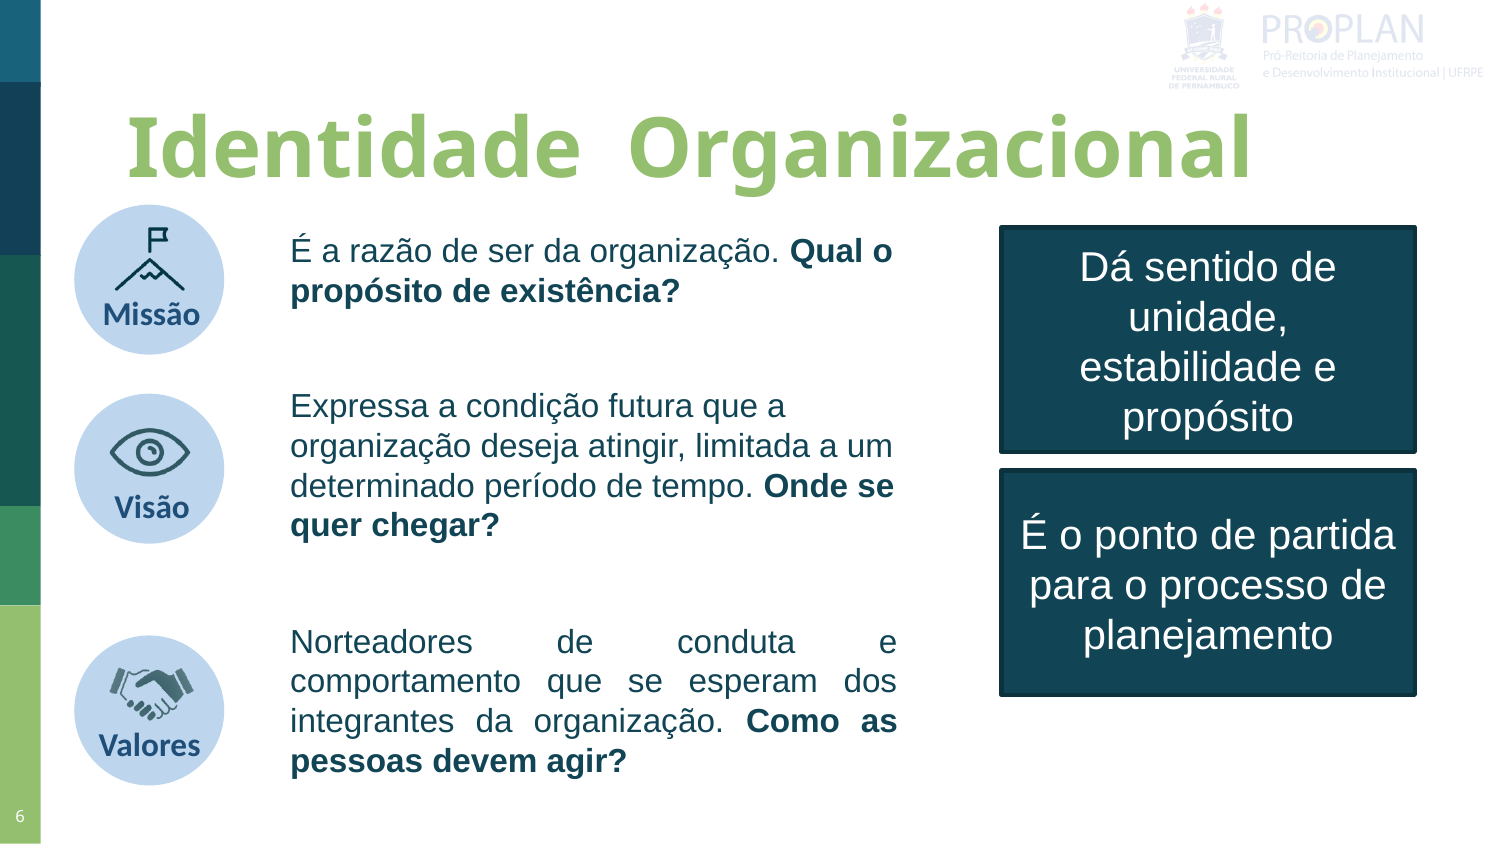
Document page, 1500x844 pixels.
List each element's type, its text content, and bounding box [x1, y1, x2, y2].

text_box Dá sentido de unidade, estabilidade e propósito [999, 225, 1417, 454]
picture [1263, 14, 1483, 80]
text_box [73, 635, 225, 813]
text_box É o ponto de partida para o processo de planejamento [999, 468, 1417, 697]
text_box Norteadores de conduta e comportamento que se esperam dos integrantes da organização. Como as pessoas devem agir? [275, 635, 913, 764]
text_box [73, 204, 225, 382]
slide_number 6 [0, 790, 49, 844]
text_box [73, 393, 237, 576]
subtitle É a razão de ser da organização. Qual o propósito de existência? [275, 204, 913, 334]
text_box Expressa a condição futura que a organização deseja atingir, limitada a um determinado período de tempo. Onde se quer chegar? [275, 399, 961, 529]
title Identidade Organizacional [112, 19, 1424, 210]
picture [1161, 0, 1247, 98]
